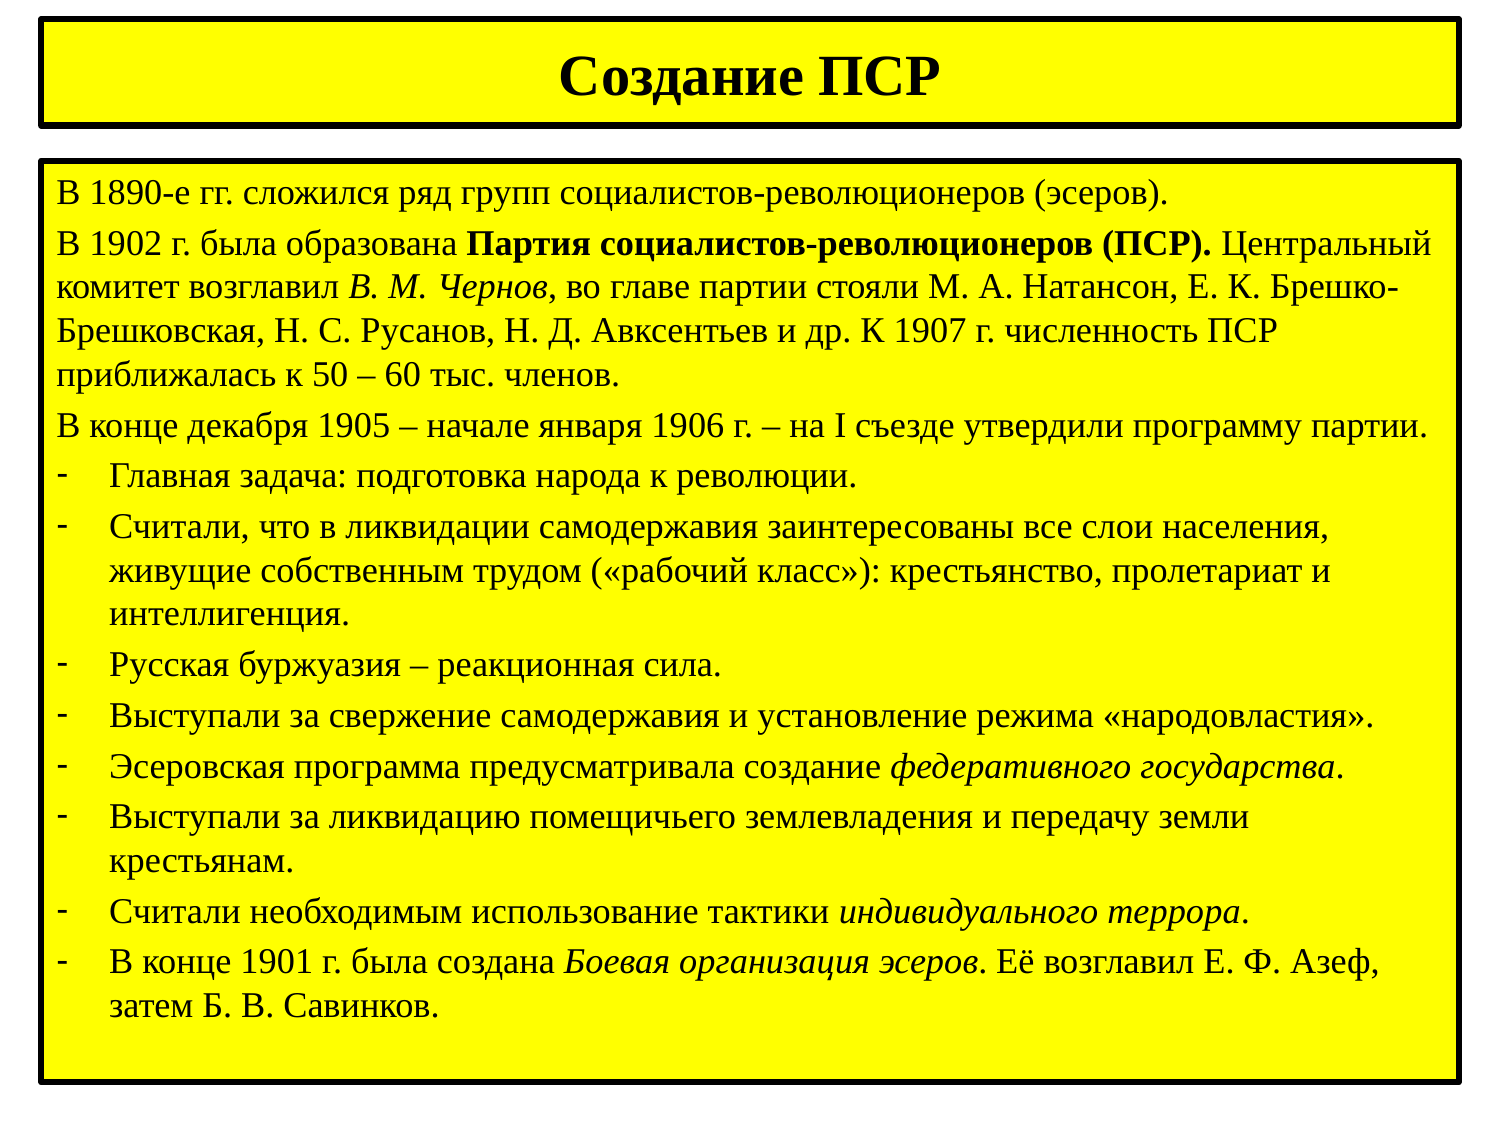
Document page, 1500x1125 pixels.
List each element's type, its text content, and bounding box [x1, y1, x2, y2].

list В 1890-е гг. сложился ряд групп социалистов-революционеров (эсеров). В 1902 г. была образована Партия социалистов-революционеров (ПСР). Центральный комитет возглавил В. М. Чернов, во главе партии стояли М. А. Натансон, Е. К. Брешко-Брешковская, Н. С. Русанов, Н. Д. Авксентьев и др. К 1907 г. численность ПСР приближалась к 50 – 60 тыс. членов. В конце декабря 1905 – начале января 1906 г. – на I съезде утвердили программу партии. Главная задача: подготовка народа к революции. Считали, что в ликвидации самодержавия заинтересованы все слои населения, живущие собственным трудом («рабочий класс»): крестьянство, пролетариат и интеллигенция. Русская буржуазия – реакционная сила. Выступали за свержение самодержавия и установление режима «народовластия». Эсеровская программа предусматривала создание федеративного государства. Выступали за ликвидацию помещичьего землевладения и передачу земли крестьянам. Считали необходимым использование тактики индивидуального террора. В конце 1901 г. была создана Боевая организация эсеров. Её возглавил Е. Ф. Азеф, затем Б. В. Савинков. [41, 160, 1459, 1083]
title Создание ПСР [41, 19, 1459, 126]
